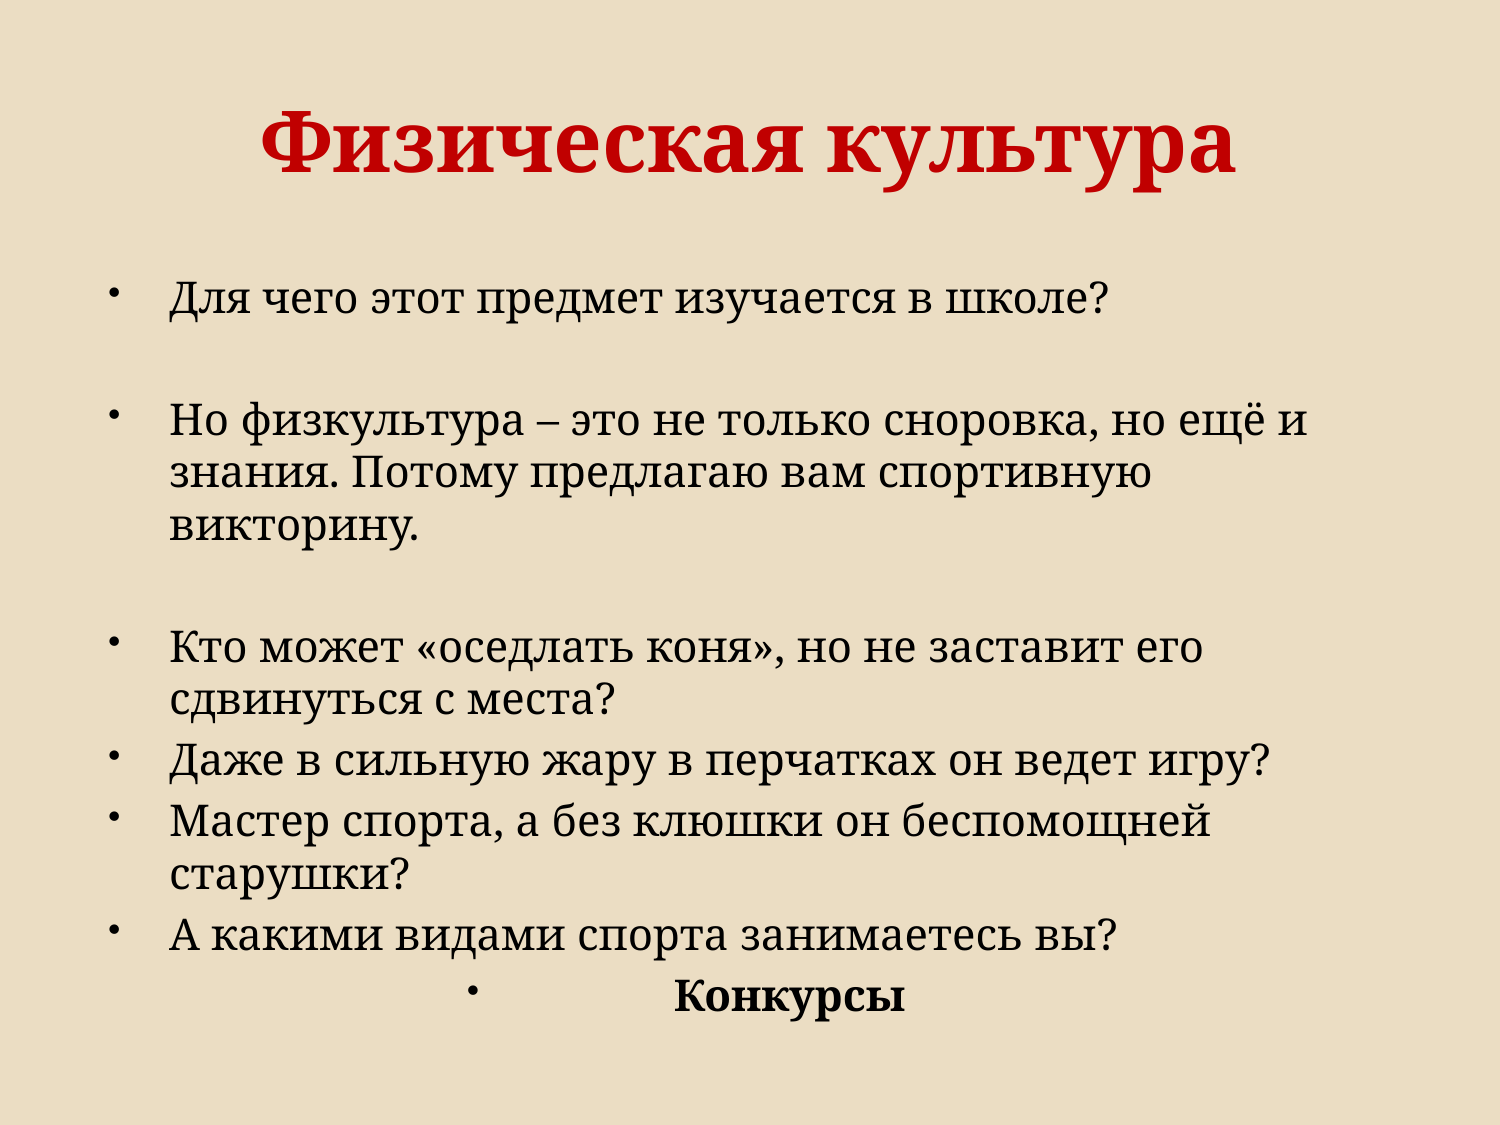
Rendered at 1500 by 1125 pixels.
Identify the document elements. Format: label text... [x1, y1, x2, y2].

list Для чего этот предмет изучается в школе? Но физкультура – это не только сноровка, но ещё и знания. Потому предлагаю вам спортивную викторину. Кто может «оседлать коня», но не заставит его сдвинуться с места? Даже в сильную жару в перчатках он ведет игру? Мастер спорта, а без клюшки он беспомощней старушки? А какими видами спорта занимаетесь вы? Конкурсы [75, 262, 1425, 1035]
title Физическая культура [75, 45, 1425, 233]
